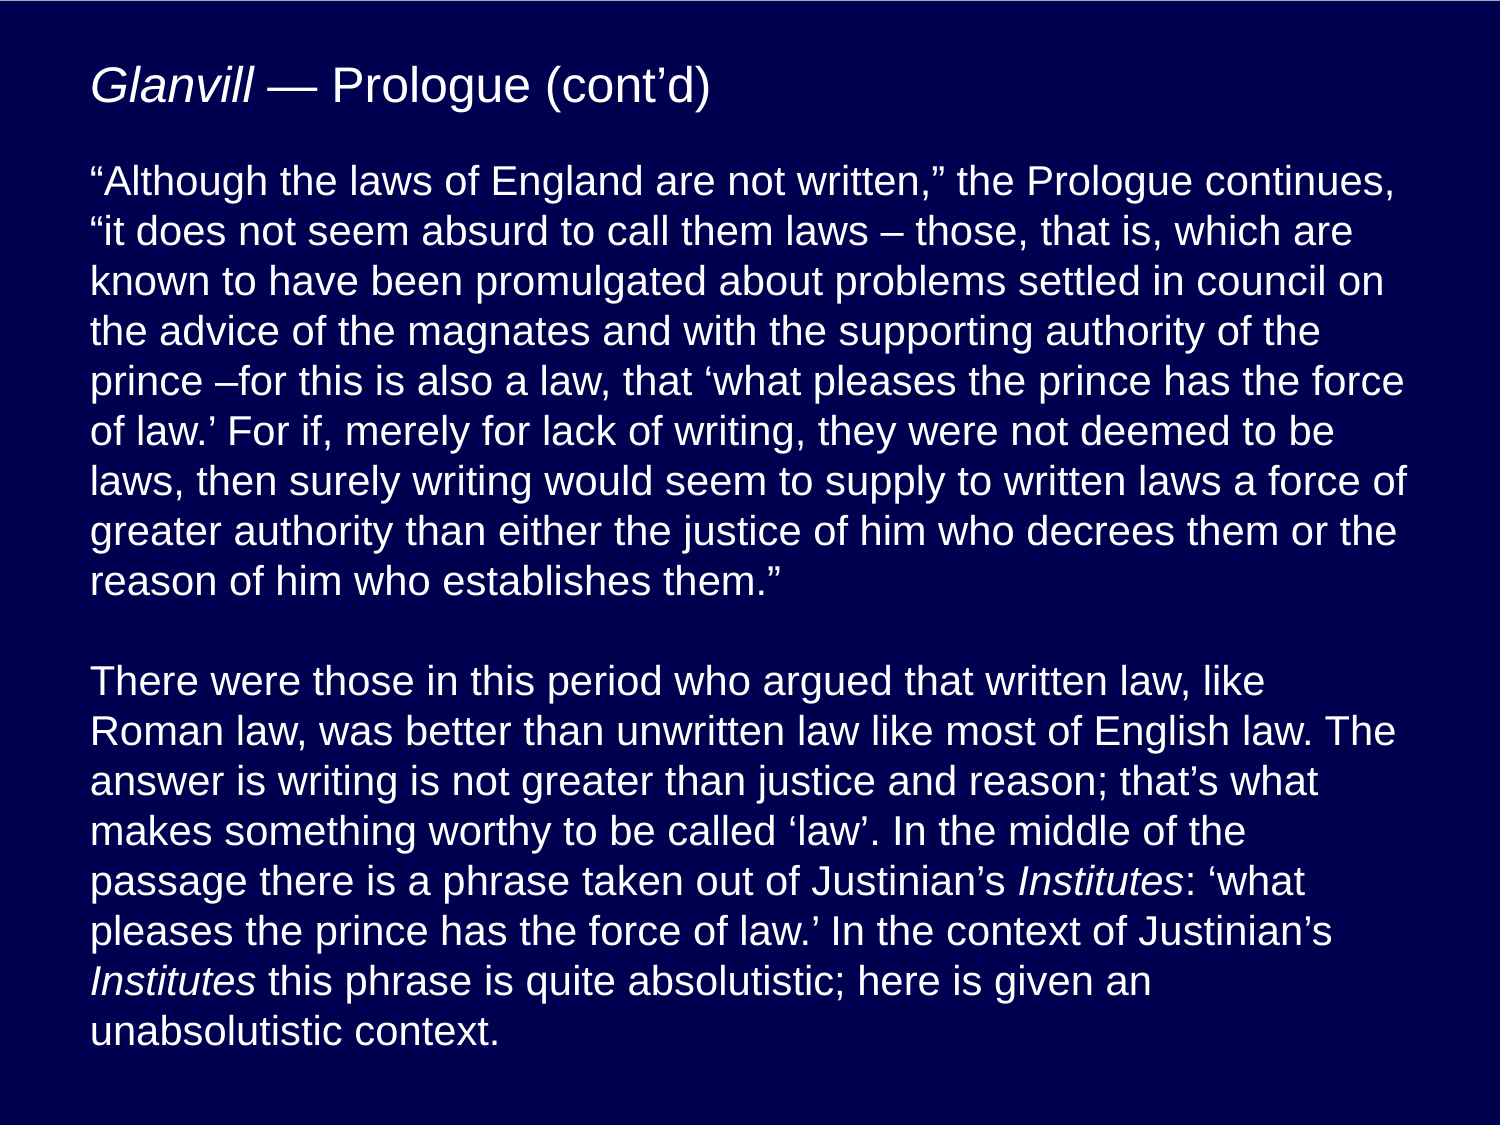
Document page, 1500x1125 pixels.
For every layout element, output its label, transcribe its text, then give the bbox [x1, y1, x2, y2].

title Glanvill — Prologue (cont’d) [75, 45, 1425, 146]
text_box “Although the laws of England are not written,” the Prologue continues, “it does not seem absurd to call them laws – those, that is, which are known to have been promulgated about problems settled in council on the advice of the magnates and with the supporting authority of the prince –for this is also a law, that ‘what pleases the prince has the force of law.’ For if, merely for lack of writing, they were not deemed to be laws, then surely writing would seem to supply to written laws a force of greater authority than either the justice of him who decrees them or the reason of him who establishes them.” There were those in this period who argued that written law, like Roman law, was better than unwritten law like most of English law. The answer is writing is not greater than justice and reason; that’s what makes something worthy to be called ‘law’. In the middle of the passage there is a phrase taken out of Justinian’s Institutes: ‘what pleases the prince has the force of law.’ In the context of Justinian’s Institutes this phrase is quite absolutistic; here is given an unabsolutistic context. [74, 146, 1425, 1062]
